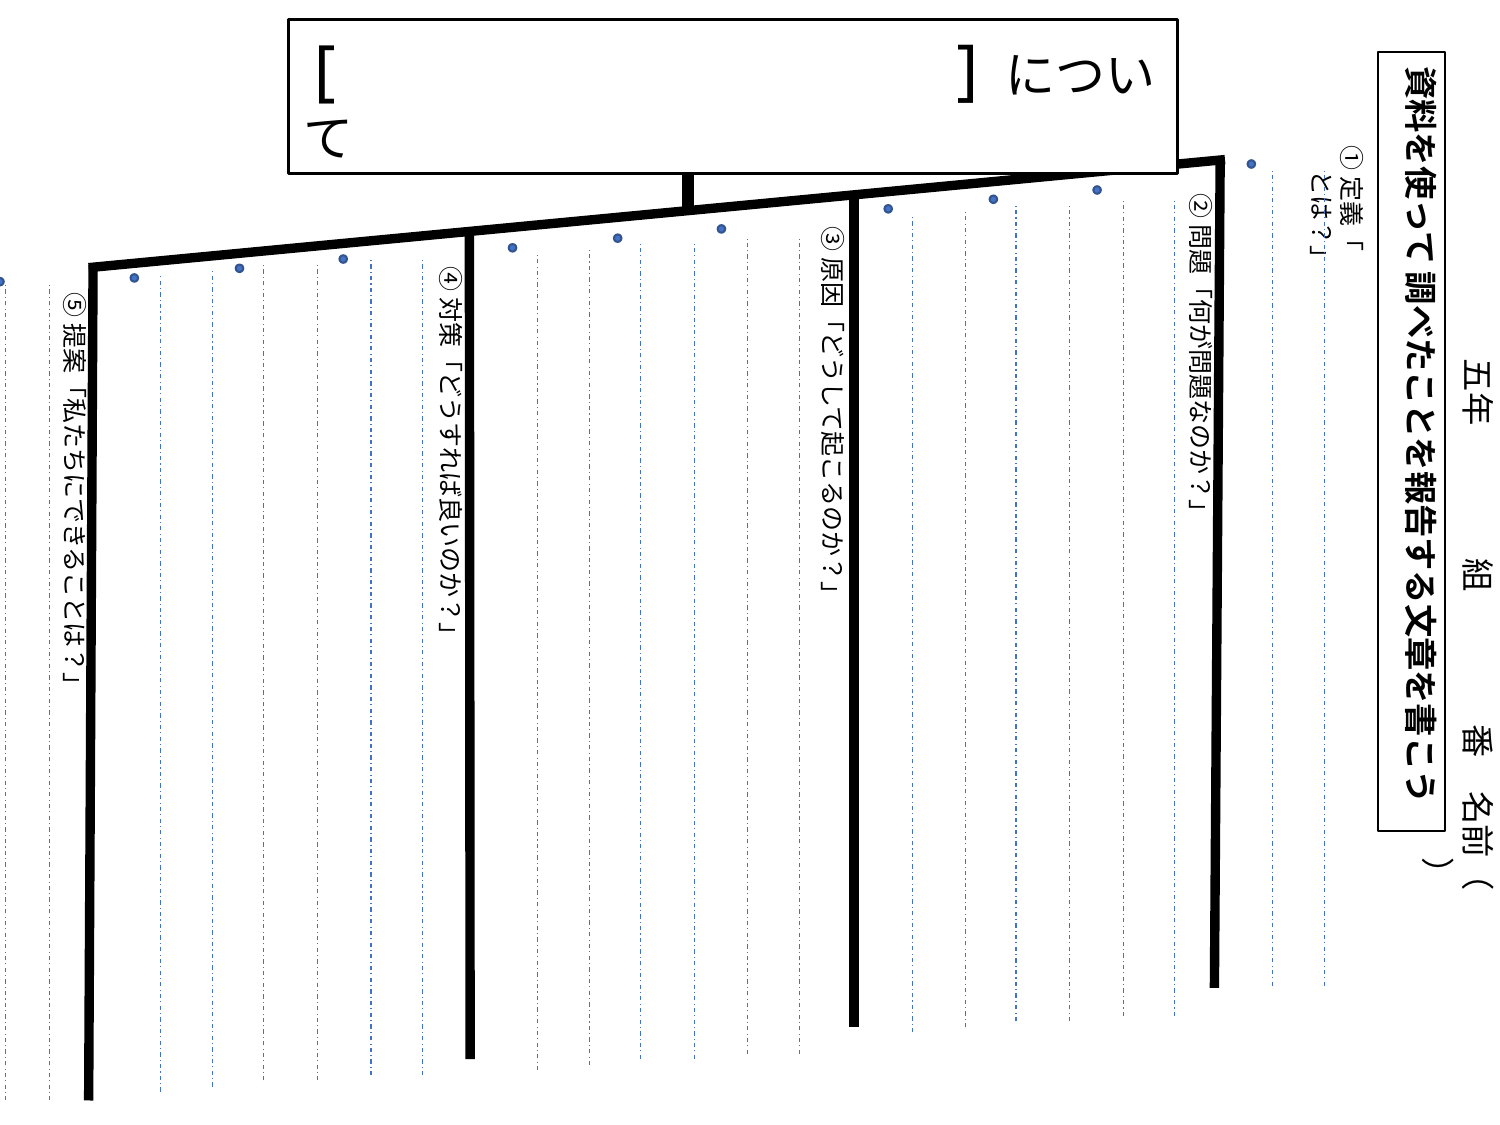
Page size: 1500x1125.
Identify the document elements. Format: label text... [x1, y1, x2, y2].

text_box 資料を使って 調べたことを報告する文章を書こう [1377, 51, 1446, 832]
text_box ①定義「 とは？」 [1314, 130, 1375, 708]
text_box ⑤提案「私たちにできることは？」 [37, 277, 99, 861]
text_box 五年 組 番 名前（ ） [1435, 344, 1500, 1125]
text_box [163, 38, 1151, 1125]
text_box [129, 273, 140, 283]
text_box [ ]について [288, 19, 1178, 174]
text_box ②問題「何が問題なのか？」 [1163, 178, 1224, 705]
text_box [0, 276, 5, 287]
text_box [1246, 159, 1257, 169]
